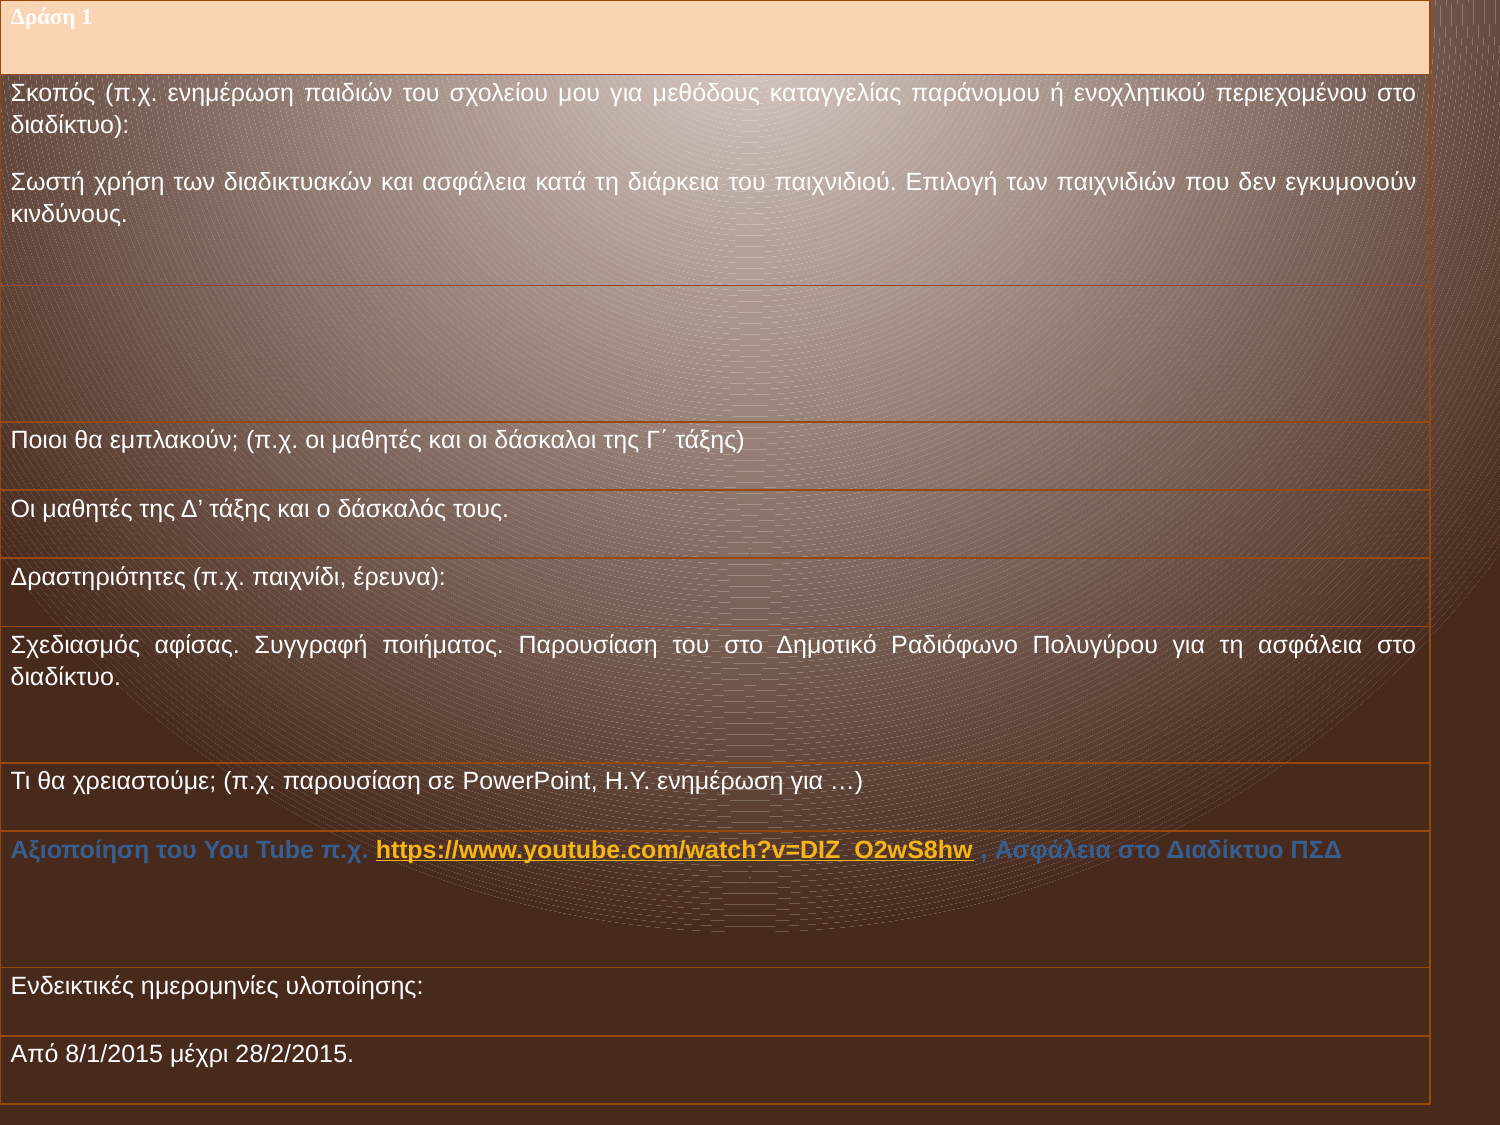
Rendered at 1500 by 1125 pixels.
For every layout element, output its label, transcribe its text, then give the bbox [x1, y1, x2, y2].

table_cell Οι μαθητές της Δ’ τάξης και ο δάσκαλός τους. [1, 491, 1429, 557]
table_header Δράση 1 [1, 1, 1429, 74]
table_cell Σχεδιασμός αφίσας. Συγγραφή ποιήματος. Παρουσίαση του στο Δημοτικό Ραδιόφωνο Πολυγύρου για τη ασφάλεια στο διαδίκτυο. [1, 627, 1429, 762]
table_cell Δραστηριότητες (π.χ. παιχνίδι, έρευνα): [1, 559, 1429, 626]
table_cell Από 8/1/2015 μέχρι 28/2/2015. [1, 1037, 1429, 1103]
table_cell Τι θα χρειαστούμε; (π.χ. παρουσίαση σε PowerPoint, Η.Υ. ενημέρωση για …) [1, 764, 1429, 830]
table_cell [1, 286, 1429, 421]
table_cell Σκοπός (π.χ. ενημέρωση παιδιών του σχολείου μου για μεθόδους καταγγελίας παράνομου ή ενοχλητικού περιεχομένου στο διαδίκτυο): Σωστή χρήση των διαδικτυακών και ασφάλεια κατά τη διάρκεια του παιχνιδιού. Επιλογή των παιχνιδιών που δεν εγκυμονούν κινδύνους. [1, 75, 1429, 285]
table_cell Ενδεικτικές ημερομηνίες υλοποίησης: [1, 968, 1429, 1035]
table_cell Ποιοι θα εμπλακούν; (π.χ. οι μαθητές και οι δάσκαλοι της Γ΄ τάξης) [1, 423, 1429, 489]
table_cell Αξιοποίηση του You Tube π.χ. https://www.youtube.com/watch?v=DIZ_O2wS8hw , Ασφάλεια στο Διαδίκτυο ΠΣΔ [1, 832, 1429, 967]
